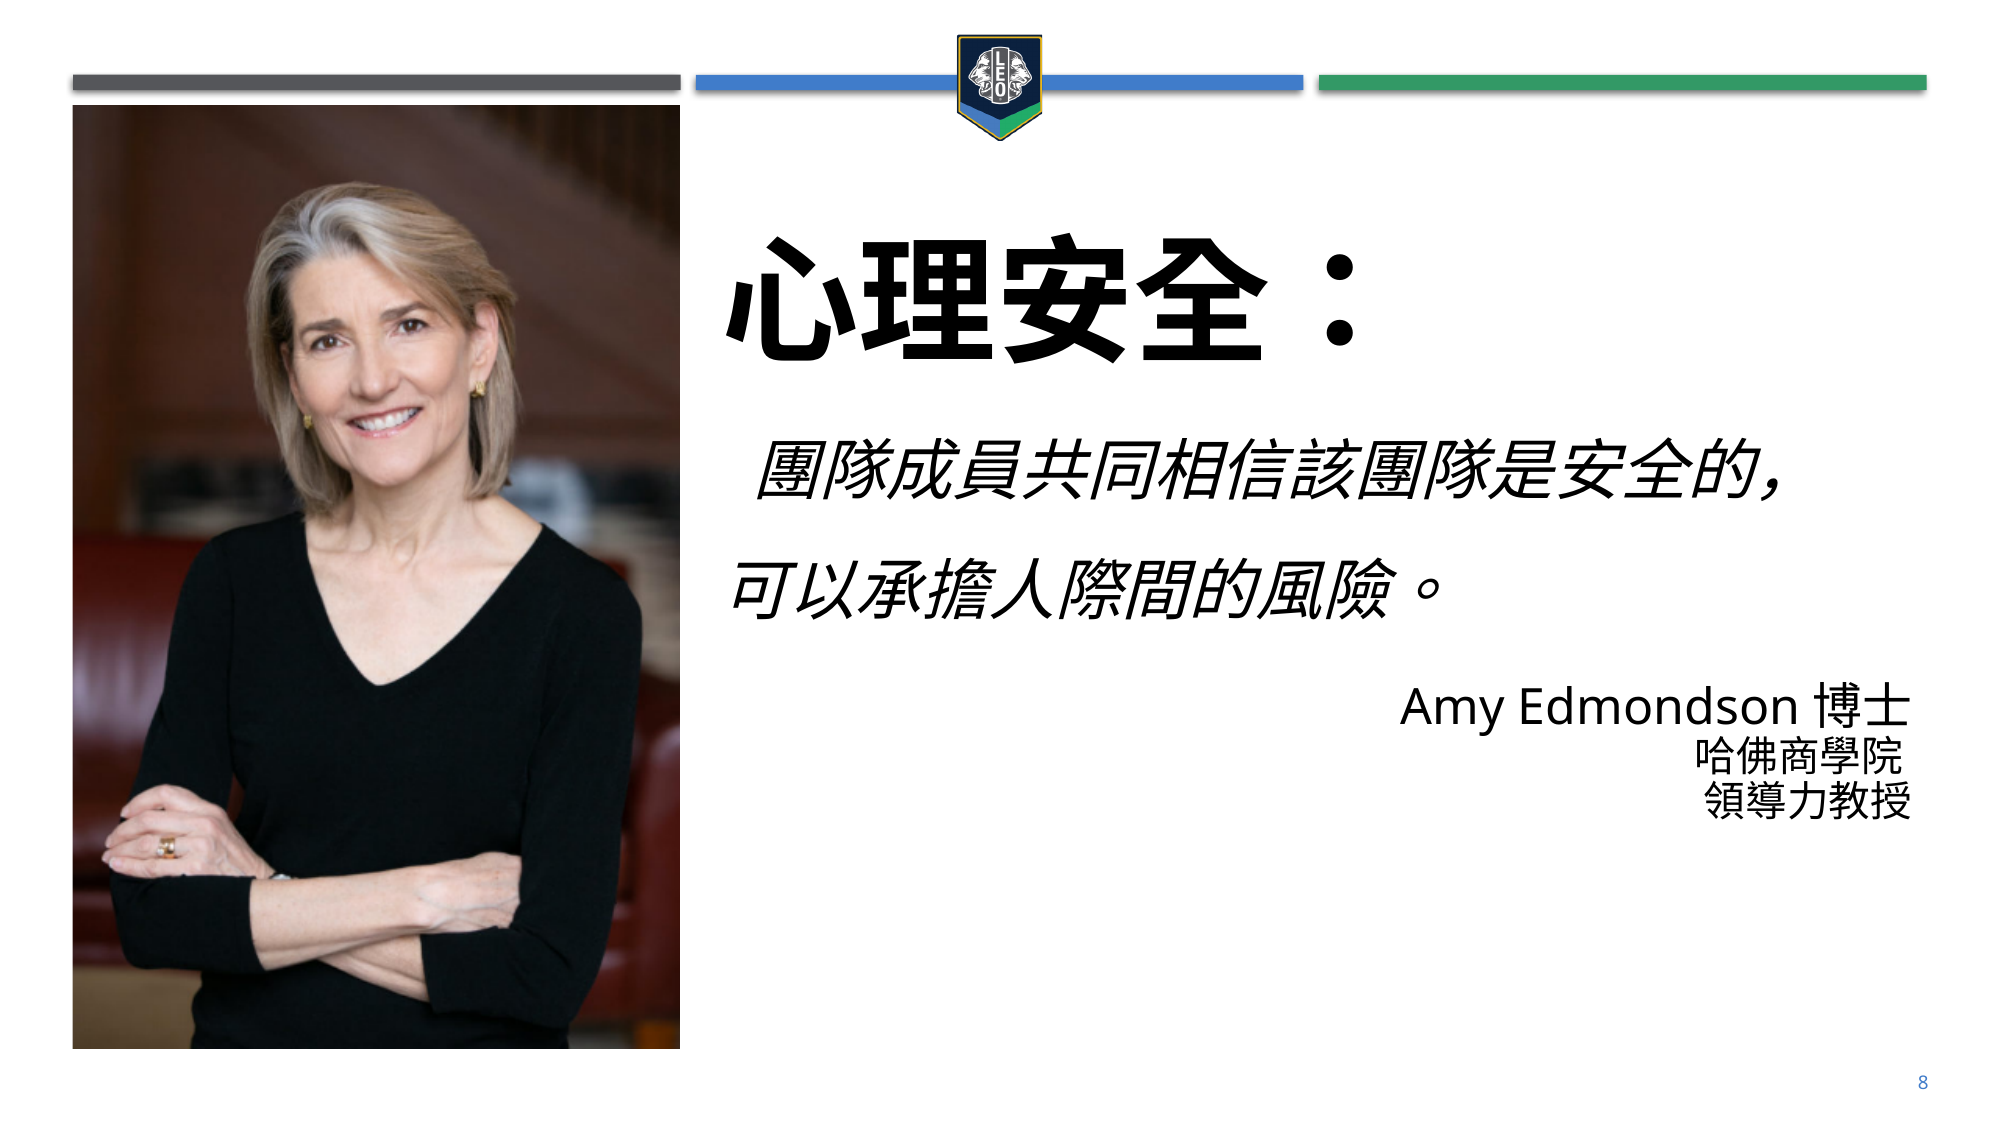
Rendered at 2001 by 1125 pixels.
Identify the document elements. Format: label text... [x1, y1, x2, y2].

list 心理安全： 團隊成員共同相信該團隊是安全的， 可以承擔人際間的風險。 Amy Edmondson博士 哈佛商學院 領導力教授 [706, 105, 1928, 954]
picture [71, 104, 681, 1049]
slide_number 8 [1770, 1053, 1944, 1114]
